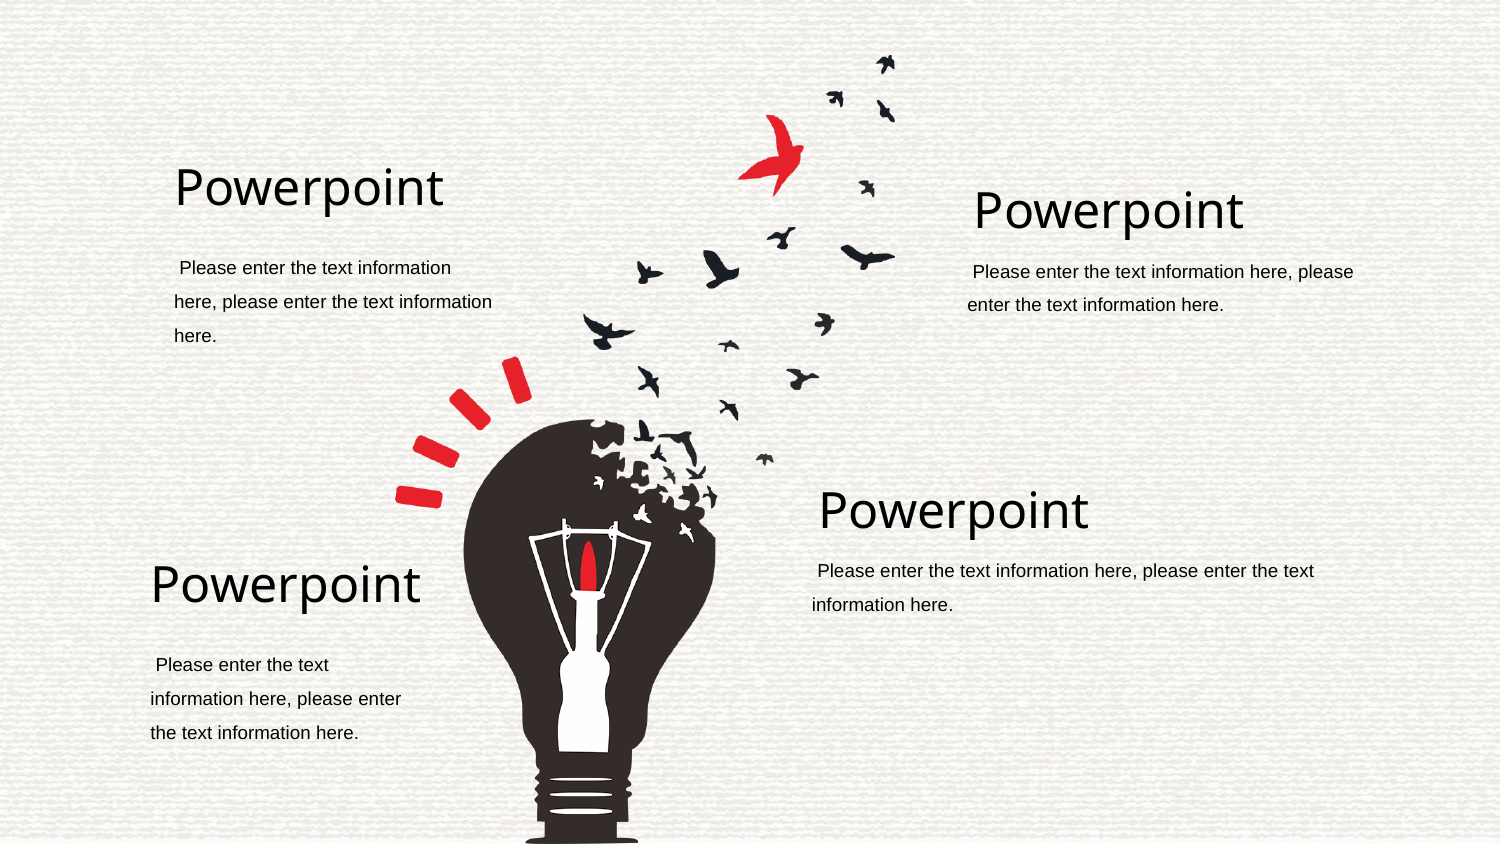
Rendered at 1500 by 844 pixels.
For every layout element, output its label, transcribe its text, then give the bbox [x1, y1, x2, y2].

text_box Powerpoint [901, 470, 1187, 546]
text_box Please enter the text information here, please enter the text information here. [901, 540, 1370, 623]
text_box Please enter the text information here, please enter the text information here. [135, 634, 390, 751]
text_box Powerpoint [135, 545, 390, 620]
picture [0, 0, 1500, 844]
text_box Powerpoint [959, 170, 1329, 246]
text_box Powerpoint [159, 148, 390, 223]
text_box Please enter the text information here, please enter the text information here. [952, 240, 1370, 323]
text_box Please enter the text information here, please enter the text information here. [159, 237, 390, 354]
